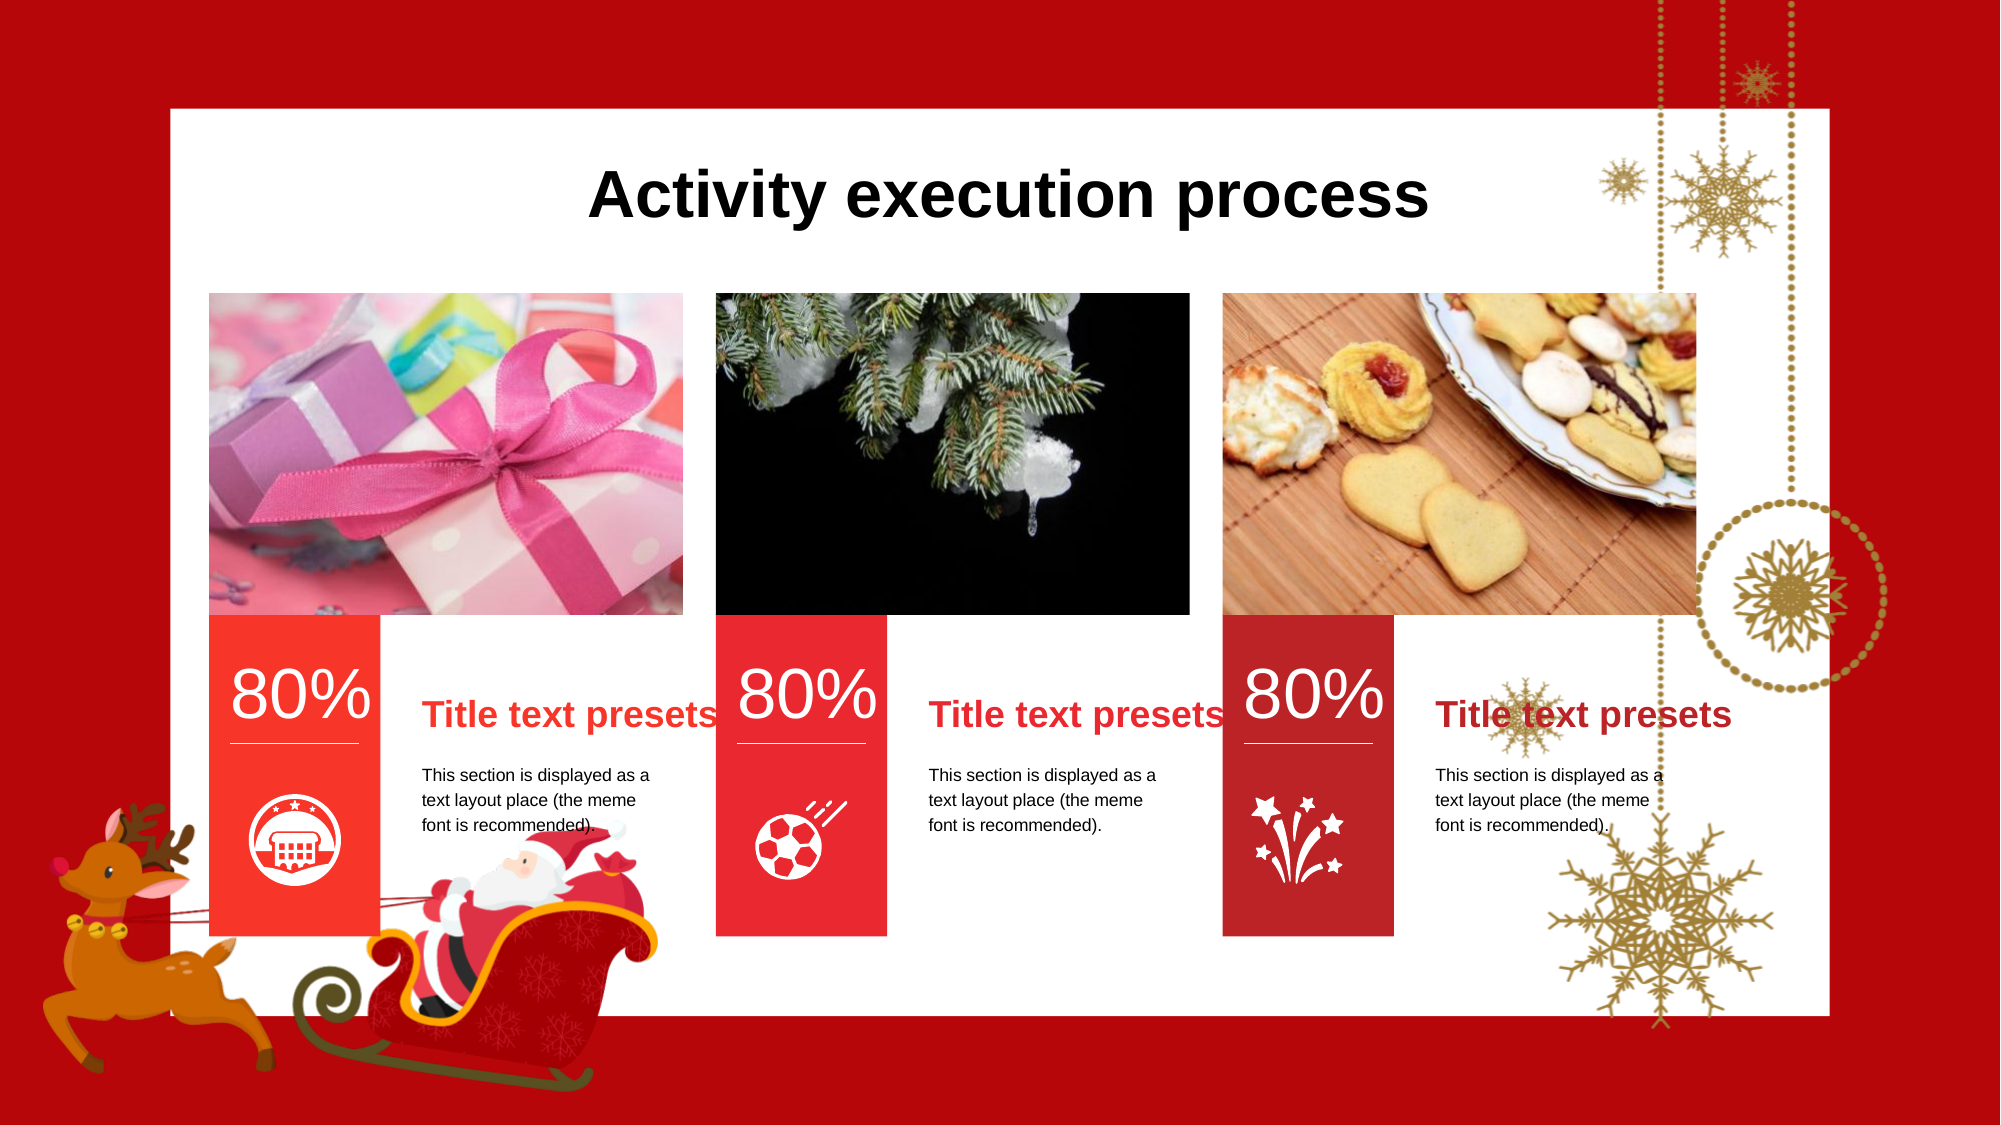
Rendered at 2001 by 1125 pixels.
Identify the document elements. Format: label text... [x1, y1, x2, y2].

text_box Activity execution process [756, 147, 1239, 234]
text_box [209, 293, 1697, 937]
picture [1465, 0, 1932, 1029]
picture [43, 803, 658, 1092]
